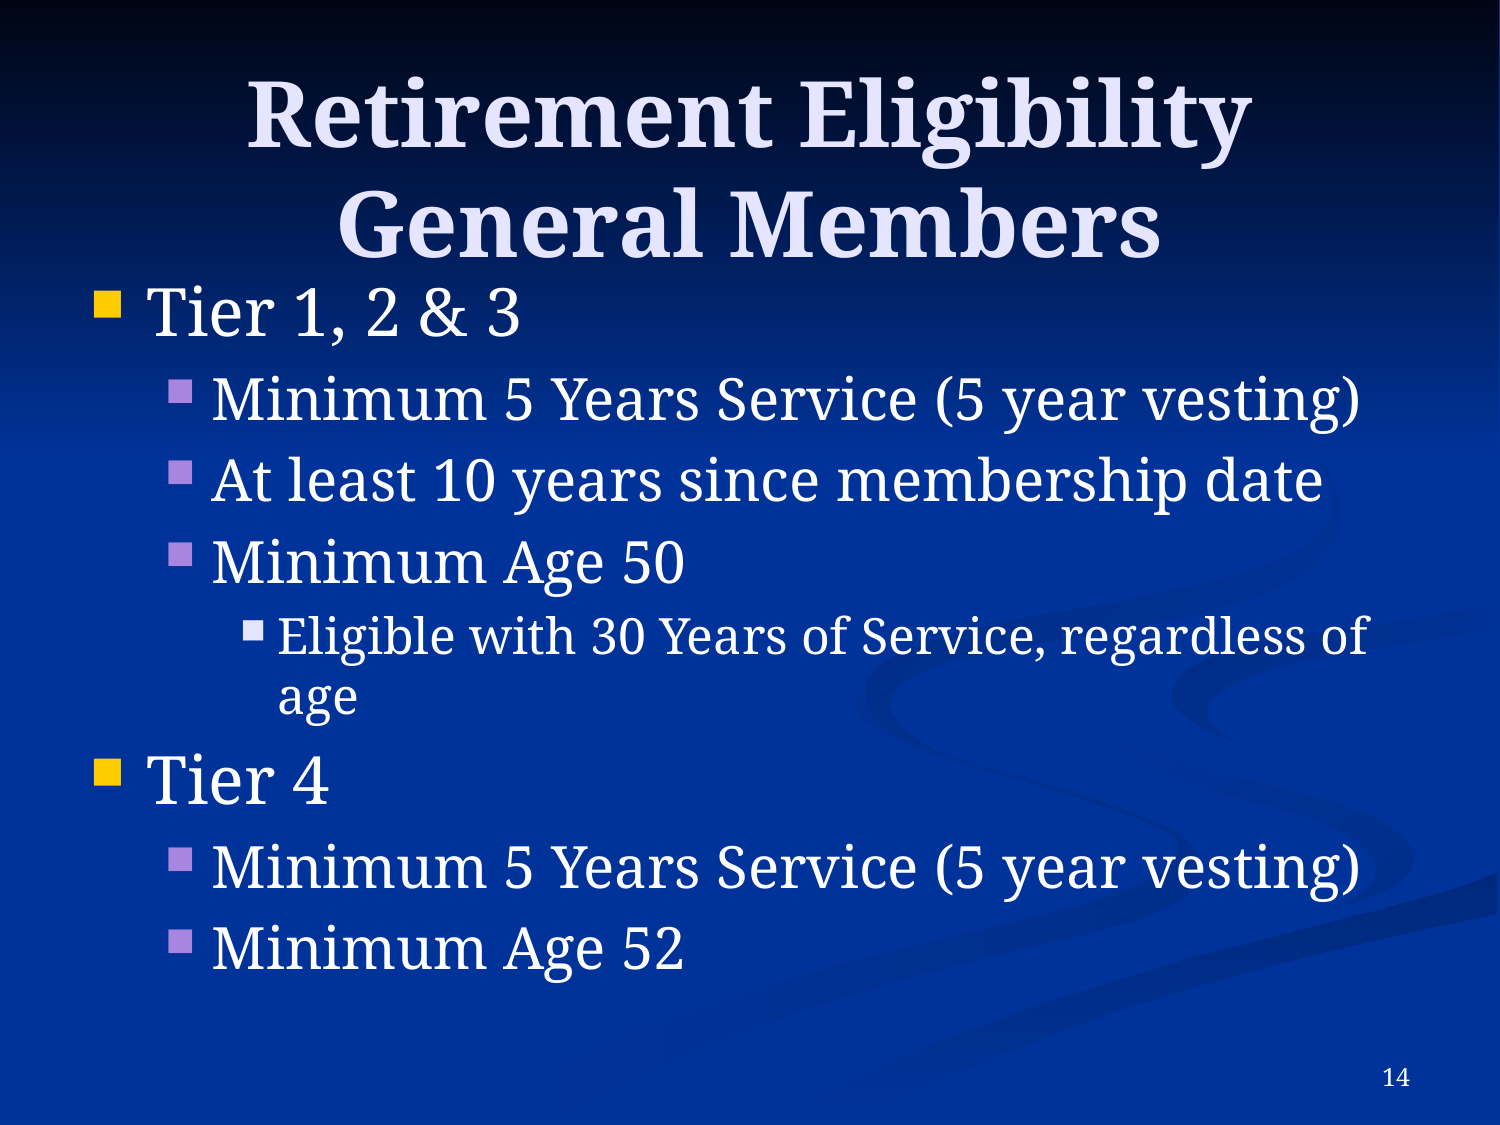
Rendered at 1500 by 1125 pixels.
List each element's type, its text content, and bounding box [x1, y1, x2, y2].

title Retirement Eligibility General Members [74, 44, 1426, 262]
slide_number 13 [1074, 1024, 1426, 1104]
list Tier 1, 2 & 3 Minimum 5 Years Service (5 year vesting) At least 10 years since membership date Minimum Age 50 Eligible with 30 Years of Service, regardless of age Tier 4 Minimum 5 Years Service (5 year vesting) Minimum Age 52 [74, 262, 1426, 1006]
